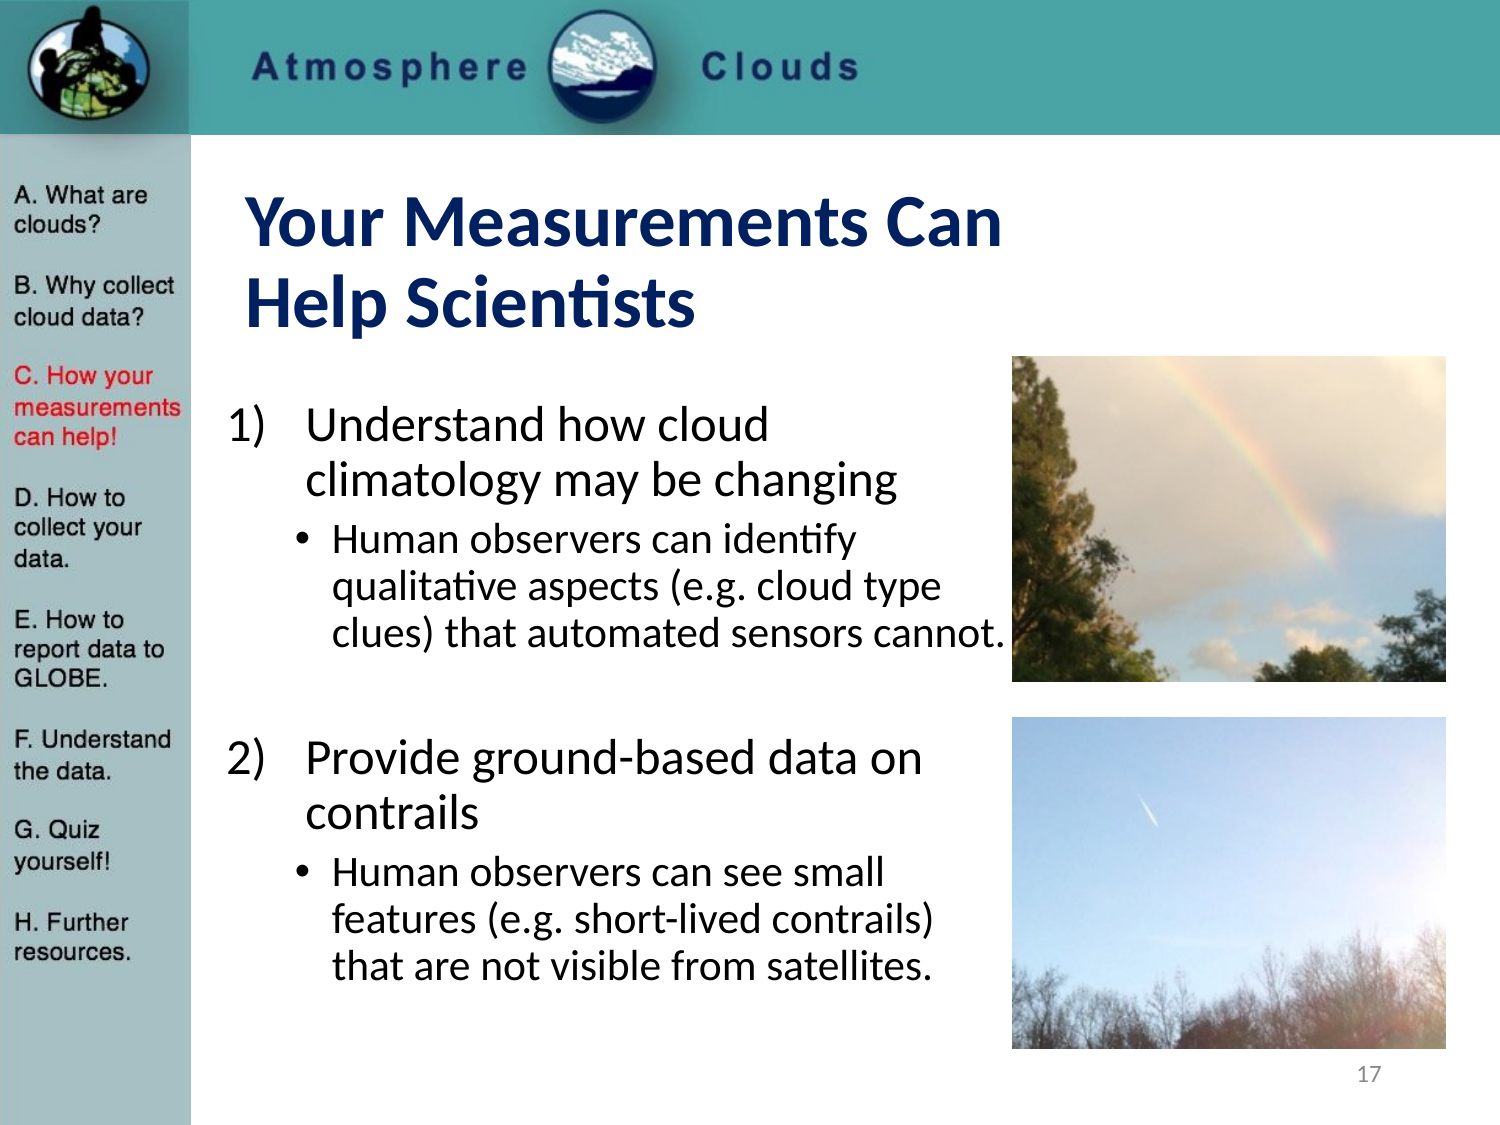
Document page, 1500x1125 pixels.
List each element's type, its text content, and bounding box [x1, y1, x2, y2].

slide_number 16 [1059, 1057, 1397, 1103]
picture [0, 0, 1500, 1125]
picture [1011, 717, 1446, 1049]
title Your Measurements Can Help Scientists [230, 153, 1397, 372]
list Understand how cloud climatology may be changing Human observers can identify qualitative aspects (e.g. cloud type clues) that automated sensors cannot. Provide ground-based data on contrails Human observers can see small features (e.g. short-lived contrails) that are not visible from satellites. [211, 390, 1028, 1044]
picture [1011, 356, 1446, 682]
